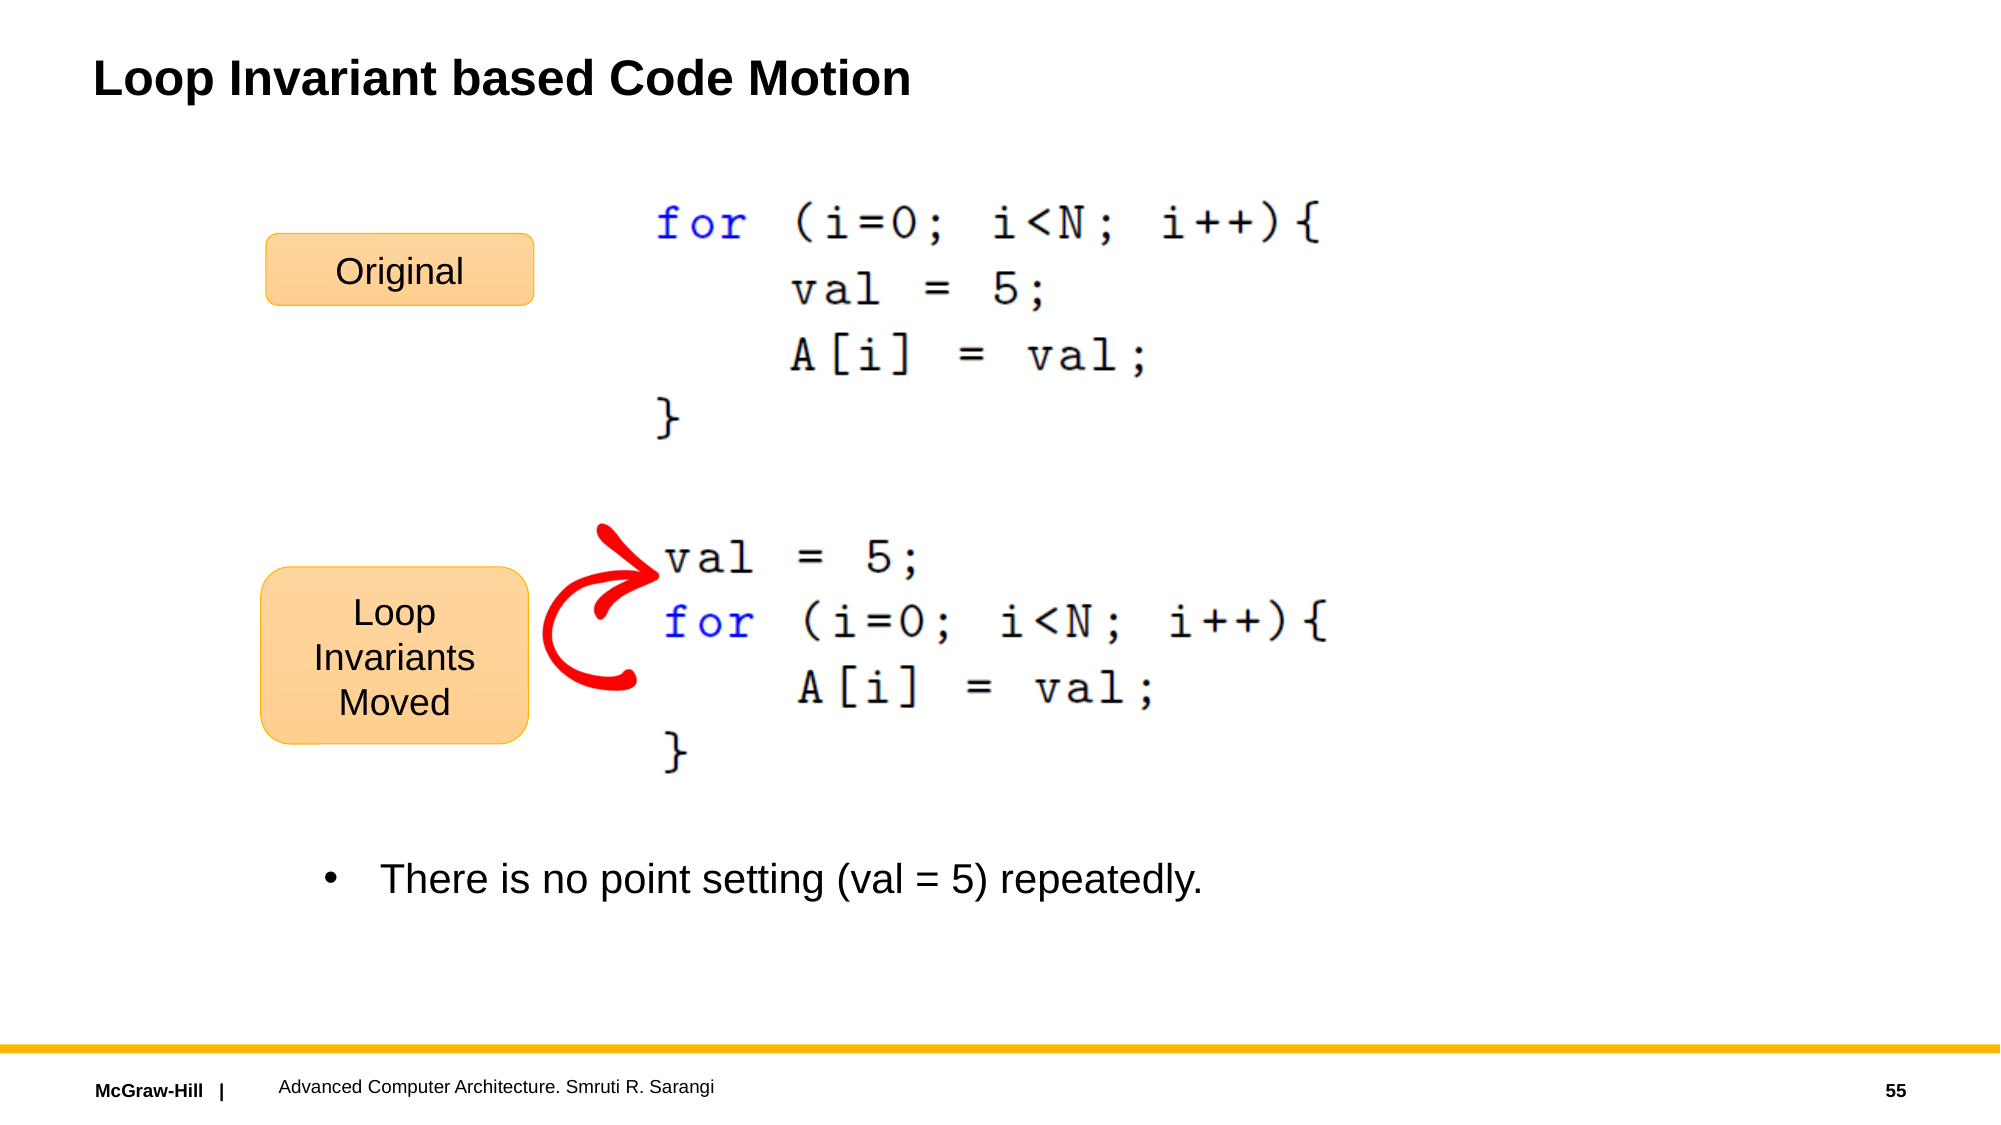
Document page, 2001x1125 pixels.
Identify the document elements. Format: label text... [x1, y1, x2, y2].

picture [493, 503, 1407, 791]
picture [644, 190, 1405, 457]
title Loop Invariant based Code Motion [78, 45, 1578, 180]
list There is no point setting (val = 5) repeatedly. [308, 844, 1654, 1001]
text_box Original [265, 232, 535, 306]
footer Advanced Computer Architecture. Smruti R. Sarangi [263, 1067, 1464, 1105]
text_box Loop Invariants Moved [260, 566, 530, 745]
slide_number 55 [1711, 1071, 1922, 1109]
